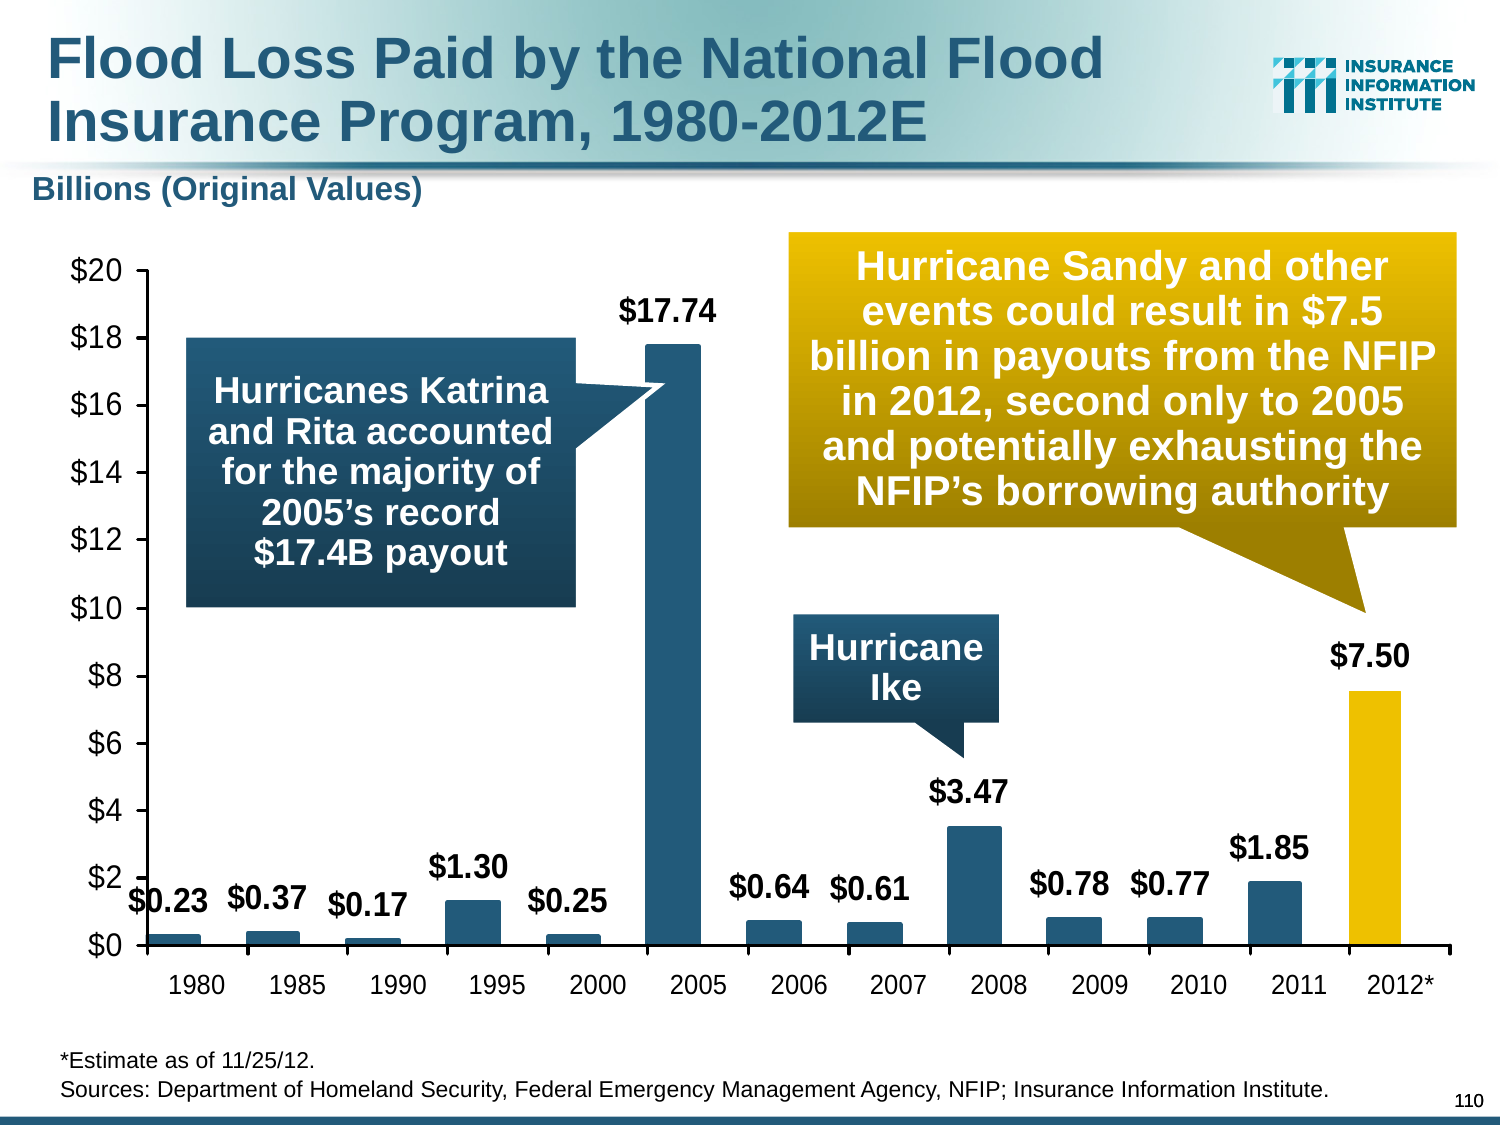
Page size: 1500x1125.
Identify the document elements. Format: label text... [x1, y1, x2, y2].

text_box *Estimate as of 11/25/12. Sources: Department of Homeland Security, Federal Emergency Management Agency, NFIP; Insurance Information Institute. [0, 1050, 1432, 1125]
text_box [57, 230, 1459, 1025]
text_box Billions (Original Values) [31, 171, 432, 208]
picture [0, 0, 1500, 189]
slide_number 110 [1410, 1091, 1485, 1112]
title Flood Loss Paid by the National Flood Insurance Program, 1980-2012E [39, 20, 1141, 163]
